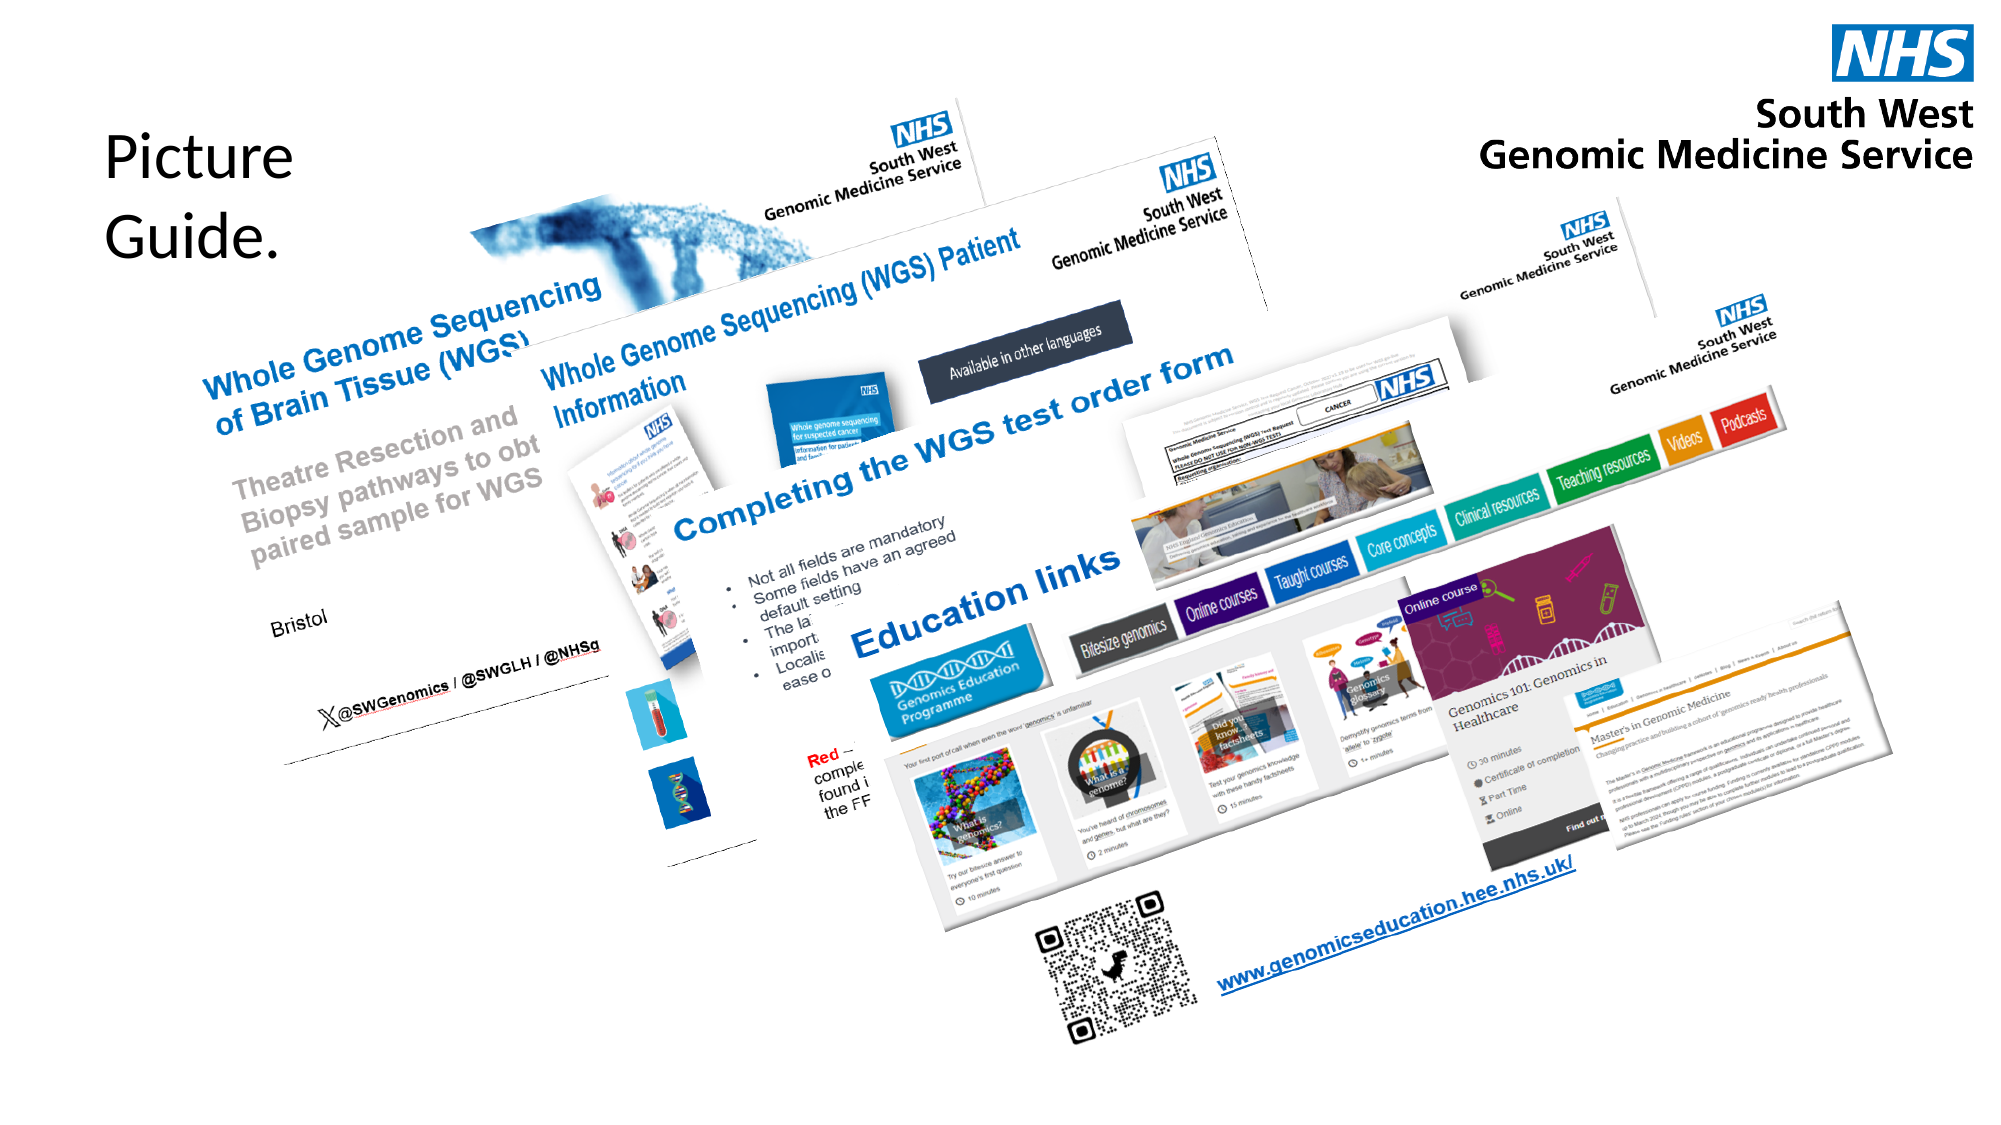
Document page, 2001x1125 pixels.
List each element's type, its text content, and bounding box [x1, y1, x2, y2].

picture [1480, 24, 1974, 169]
picture [161, 98, 1944, 1108]
text_box Picture Guide. [89, 104, 492, 280]
